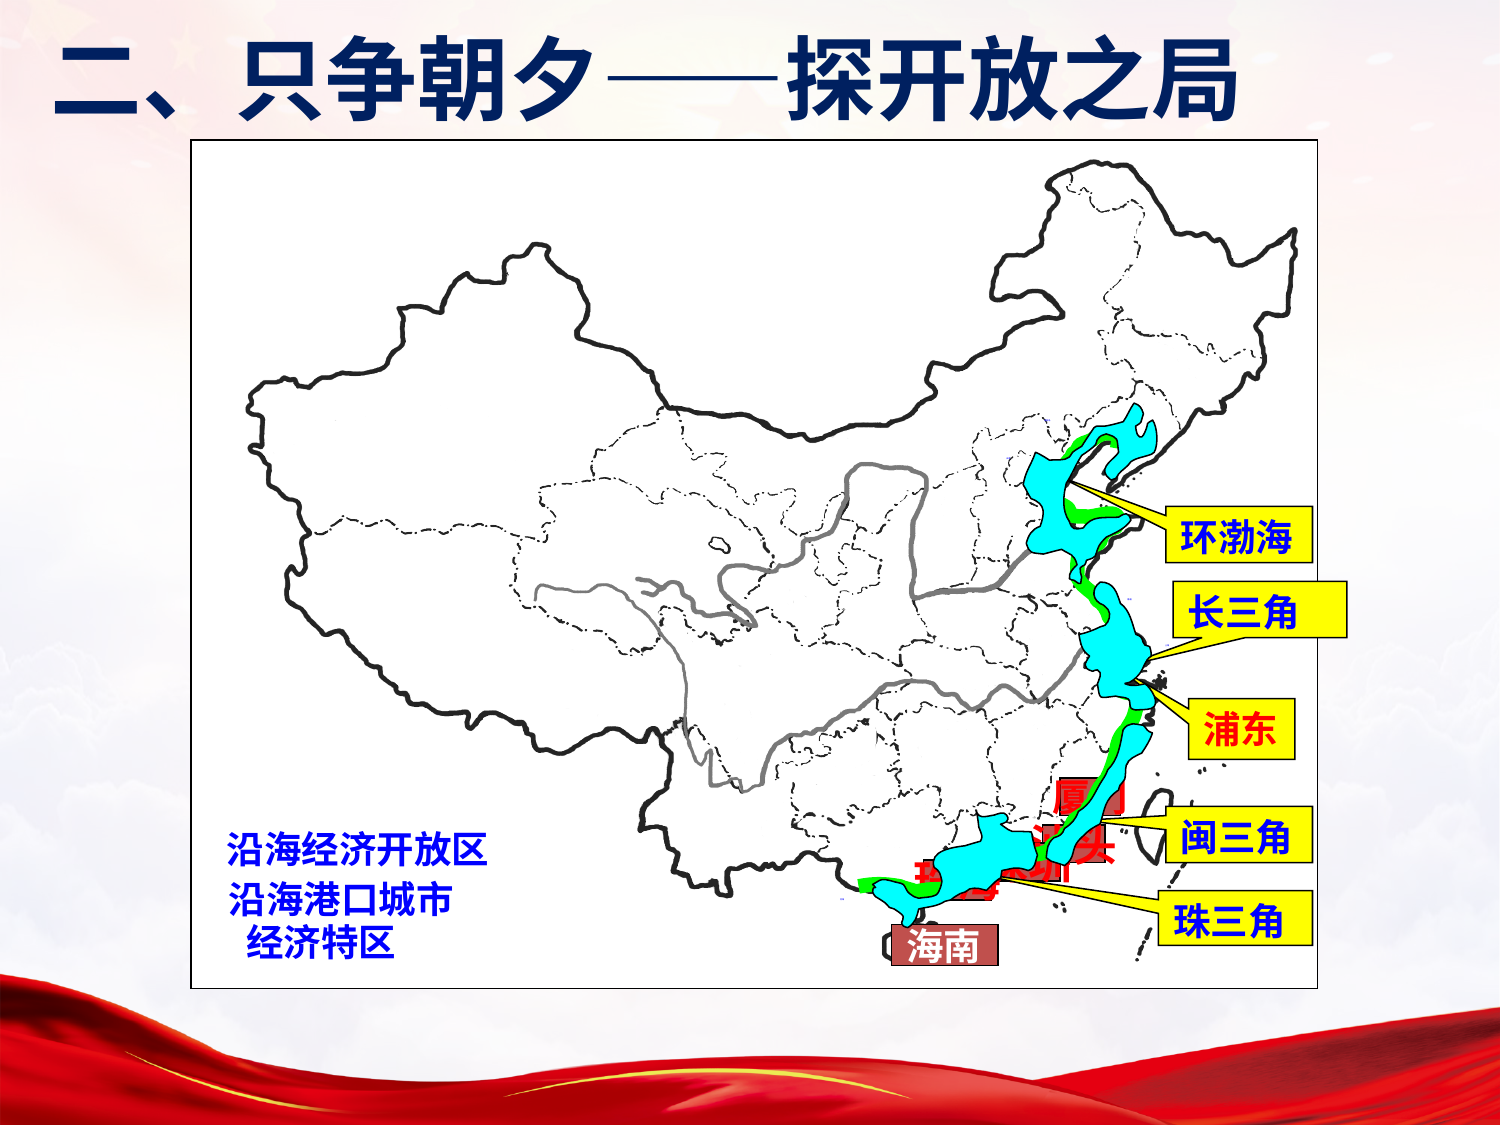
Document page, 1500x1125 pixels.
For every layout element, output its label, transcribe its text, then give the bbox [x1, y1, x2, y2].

text_box 二、只争朝夕——探开放之局 [35, 14, 1417, 140]
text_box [872, 402, 1162, 928]
picture [0, 943, 1500, 1125]
picture [191, 140, 1317, 988]
text_box 长三角 [1322, 581, 1347, 638]
